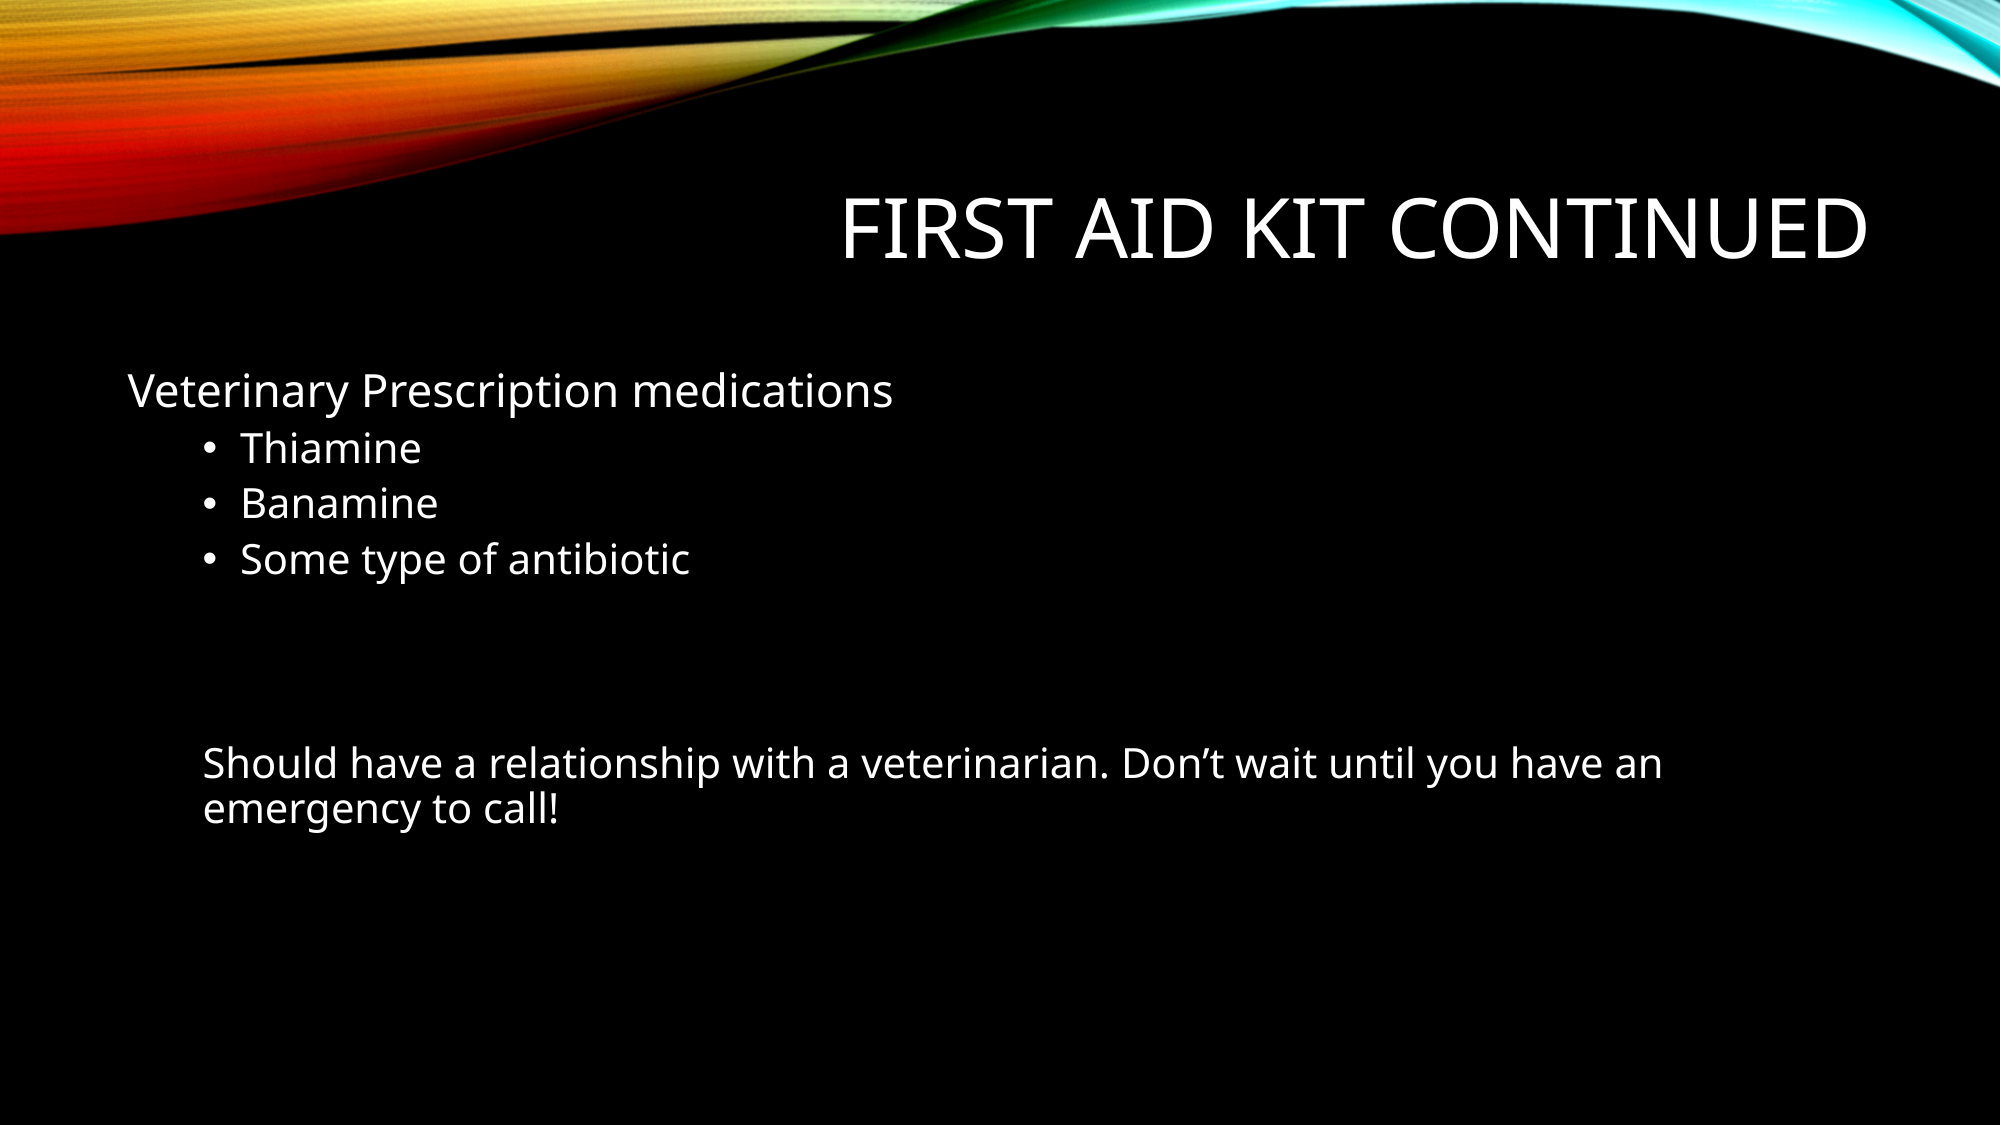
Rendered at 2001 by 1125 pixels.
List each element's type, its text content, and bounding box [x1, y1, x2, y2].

title First aid kit continued [474, 125, 1888, 338]
list Veterinary Prescription medications Thiamine Banamine Some type of antibiotic Should have a relationship with a veterinarian. Don’t wait until you have an emergency to call! [112, 360, 1888, 1021]
picture [0, 0, 2000, 237]
